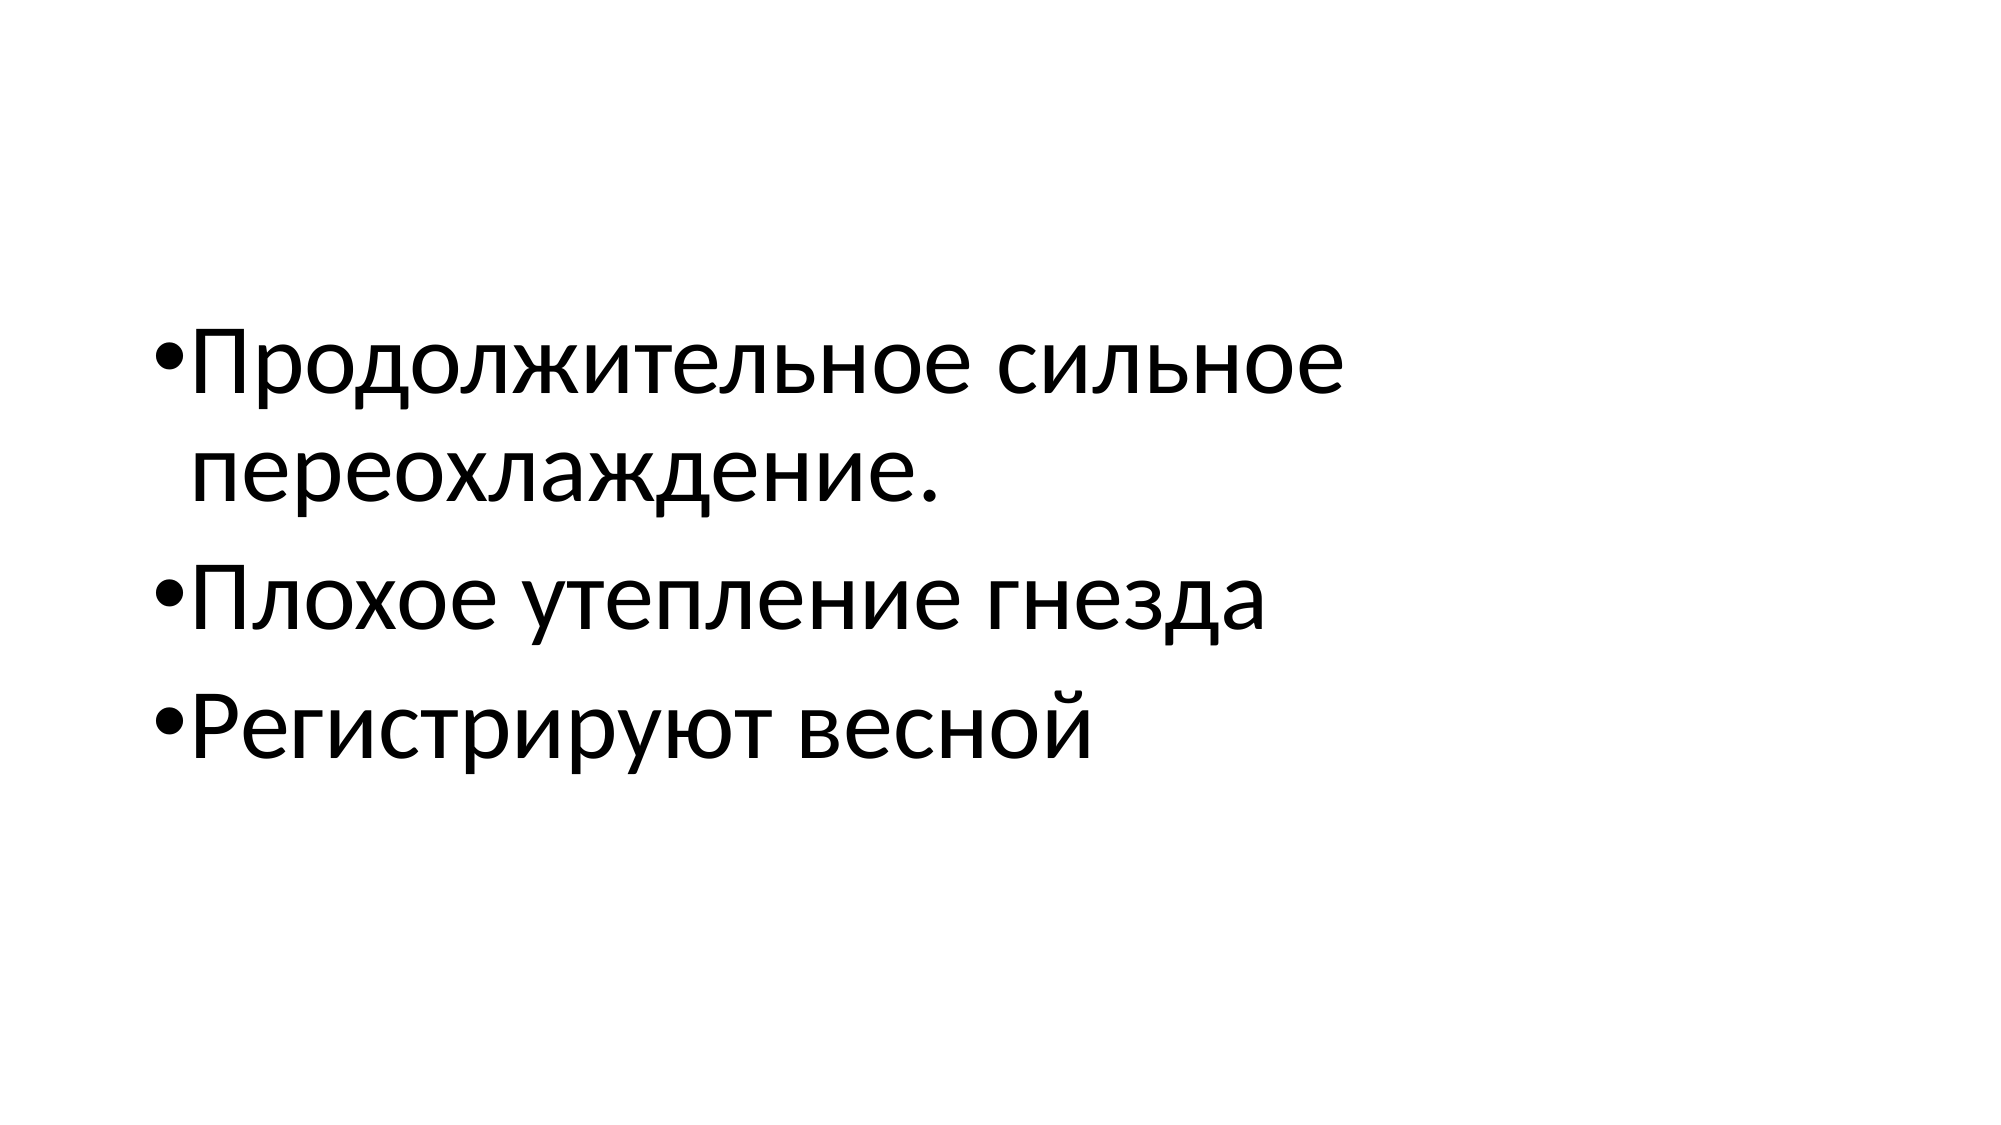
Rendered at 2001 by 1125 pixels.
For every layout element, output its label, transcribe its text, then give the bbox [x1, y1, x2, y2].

list Продолжительное сильное переохлаждение. Плохое утепление гнезда Регистрируют весной [137, 299, 1863, 1014]
